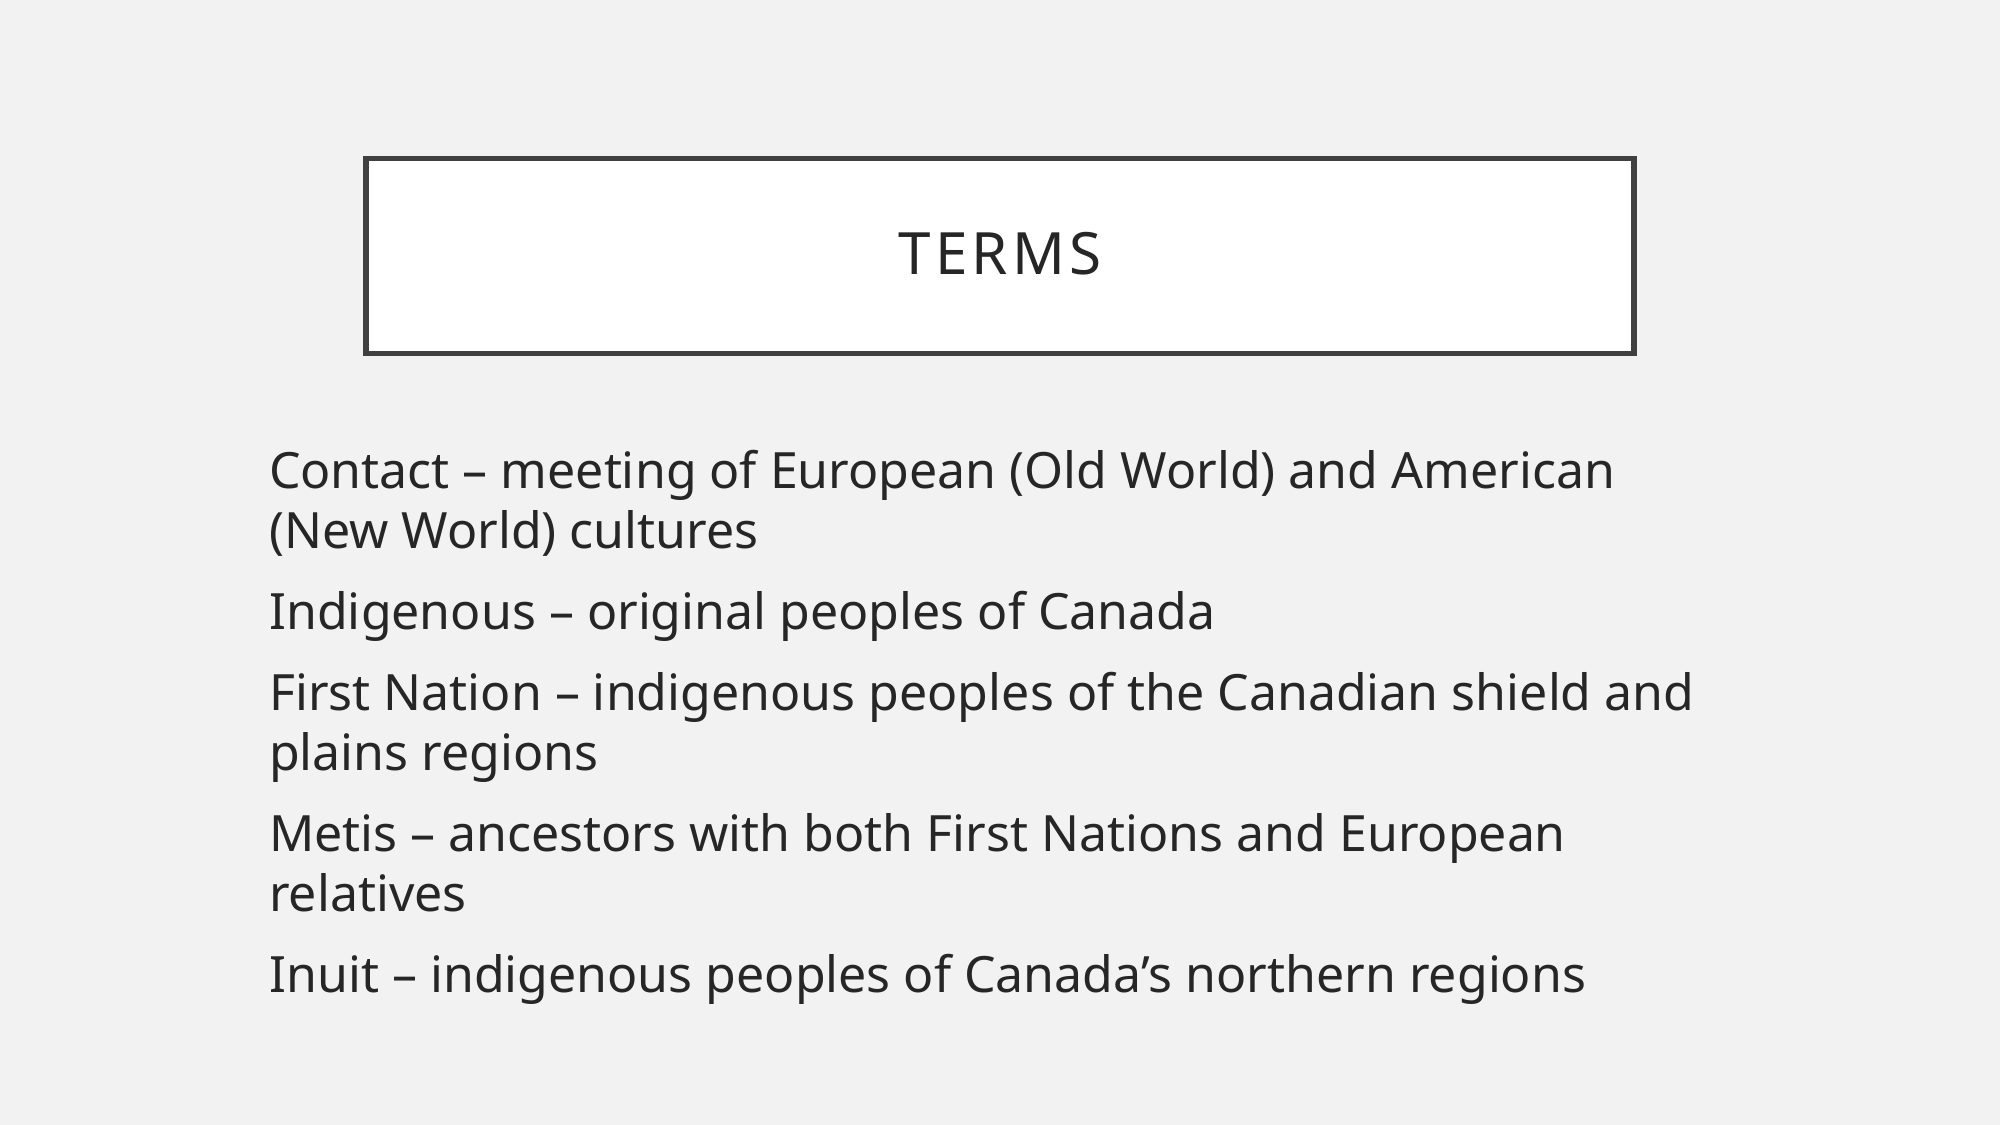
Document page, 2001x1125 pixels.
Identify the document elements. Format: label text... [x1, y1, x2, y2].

list Contact – meeting of European (Old World) and American (New World) cultures Indigenous – original peoples of Canada First Nation – indigenous peoples of the Canadian shield and plains regions Metis – ancestors with both First Nations and European relatives Inuit – indigenous peoples of Canada’s northern regions [254, 431, 1746, 1038]
title Terms [363, 156, 1637, 356]
